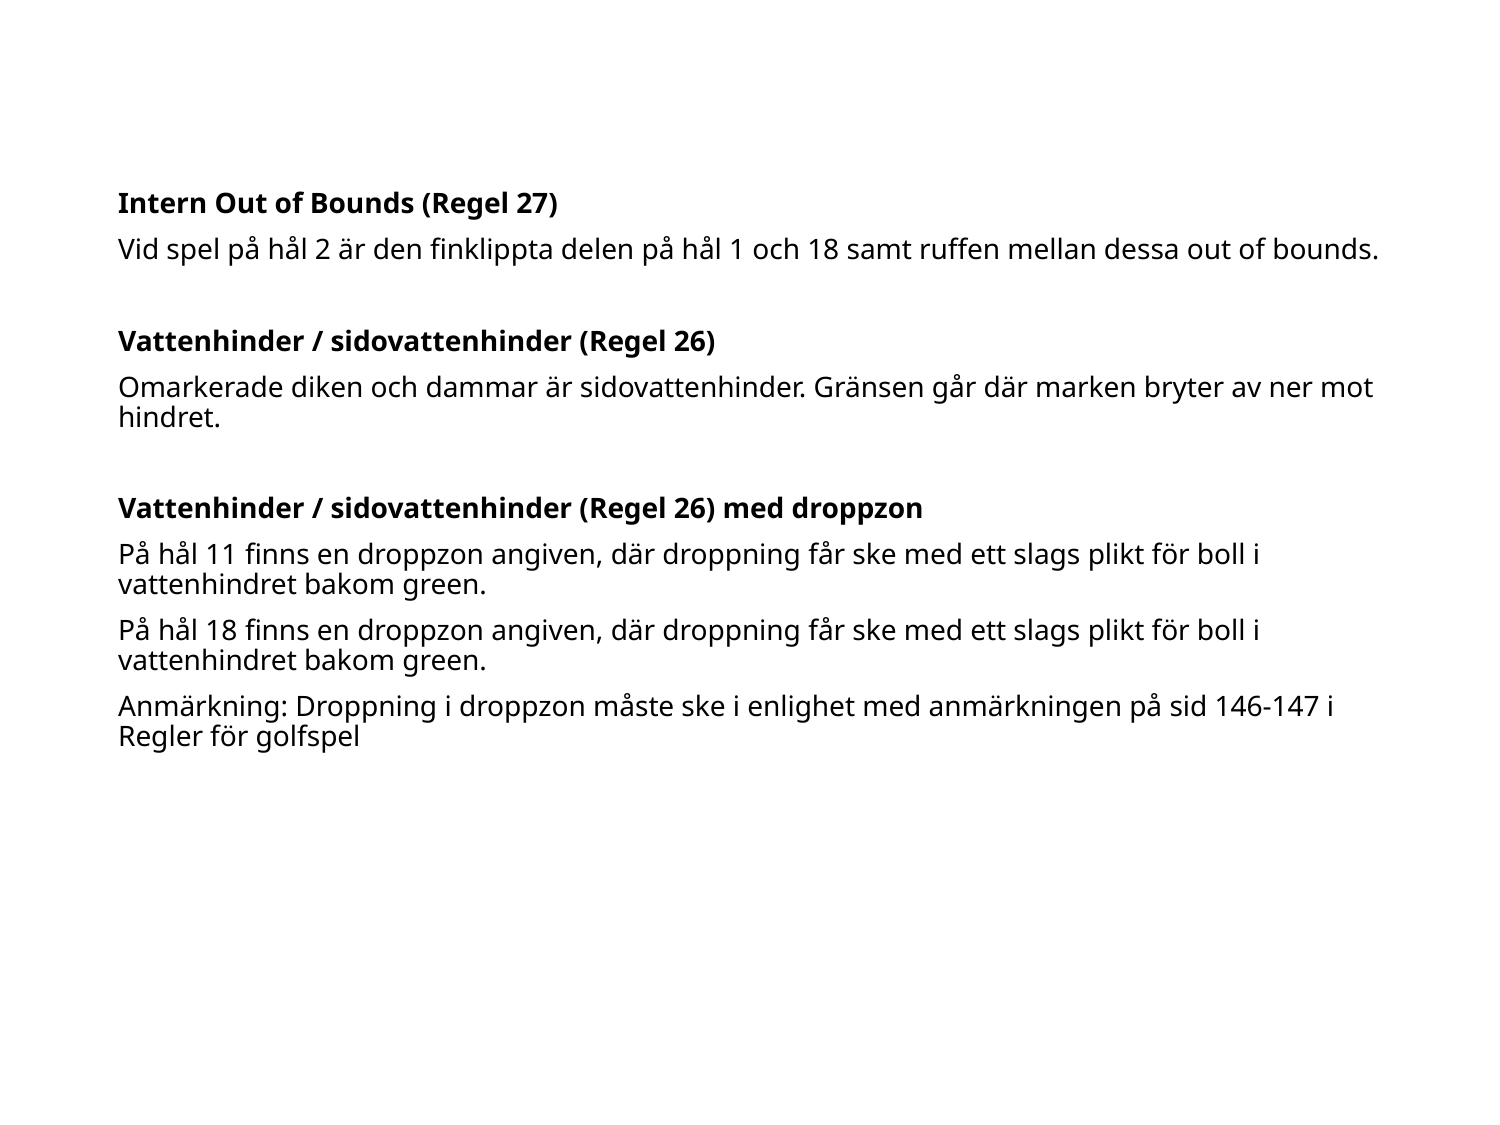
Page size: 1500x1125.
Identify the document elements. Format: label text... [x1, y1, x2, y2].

list Intern Out of Bounds (Regel 27) Vid spel på hål 2 är den finklippta delen på hål 1 och 18 samt ruffen mellan dessa out of bounds. Vattenhinder / sidovattenhinder (Regel 26) Omarkerade diken och dammar är sidovattenhinder. Gränsen går där marken bryter av ner mot hindret. Vattenhinder / sidovattenhinder (Regel 26) med droppzon På hål 11 finns en droppzon angiven, där droppning får ske med ett slags plikt för boll i vattenhindret bakom green. På hål 18 finns en droppzon angiven, där droppning får ske med ett slags plikt för boll i vattenhindret bakom green. Anmärkning: Droppning i droppzon måste ske i enlighet med anmärkningen på sid 146-147 i Regler för golfspel [103, 182, 1397, 901]
